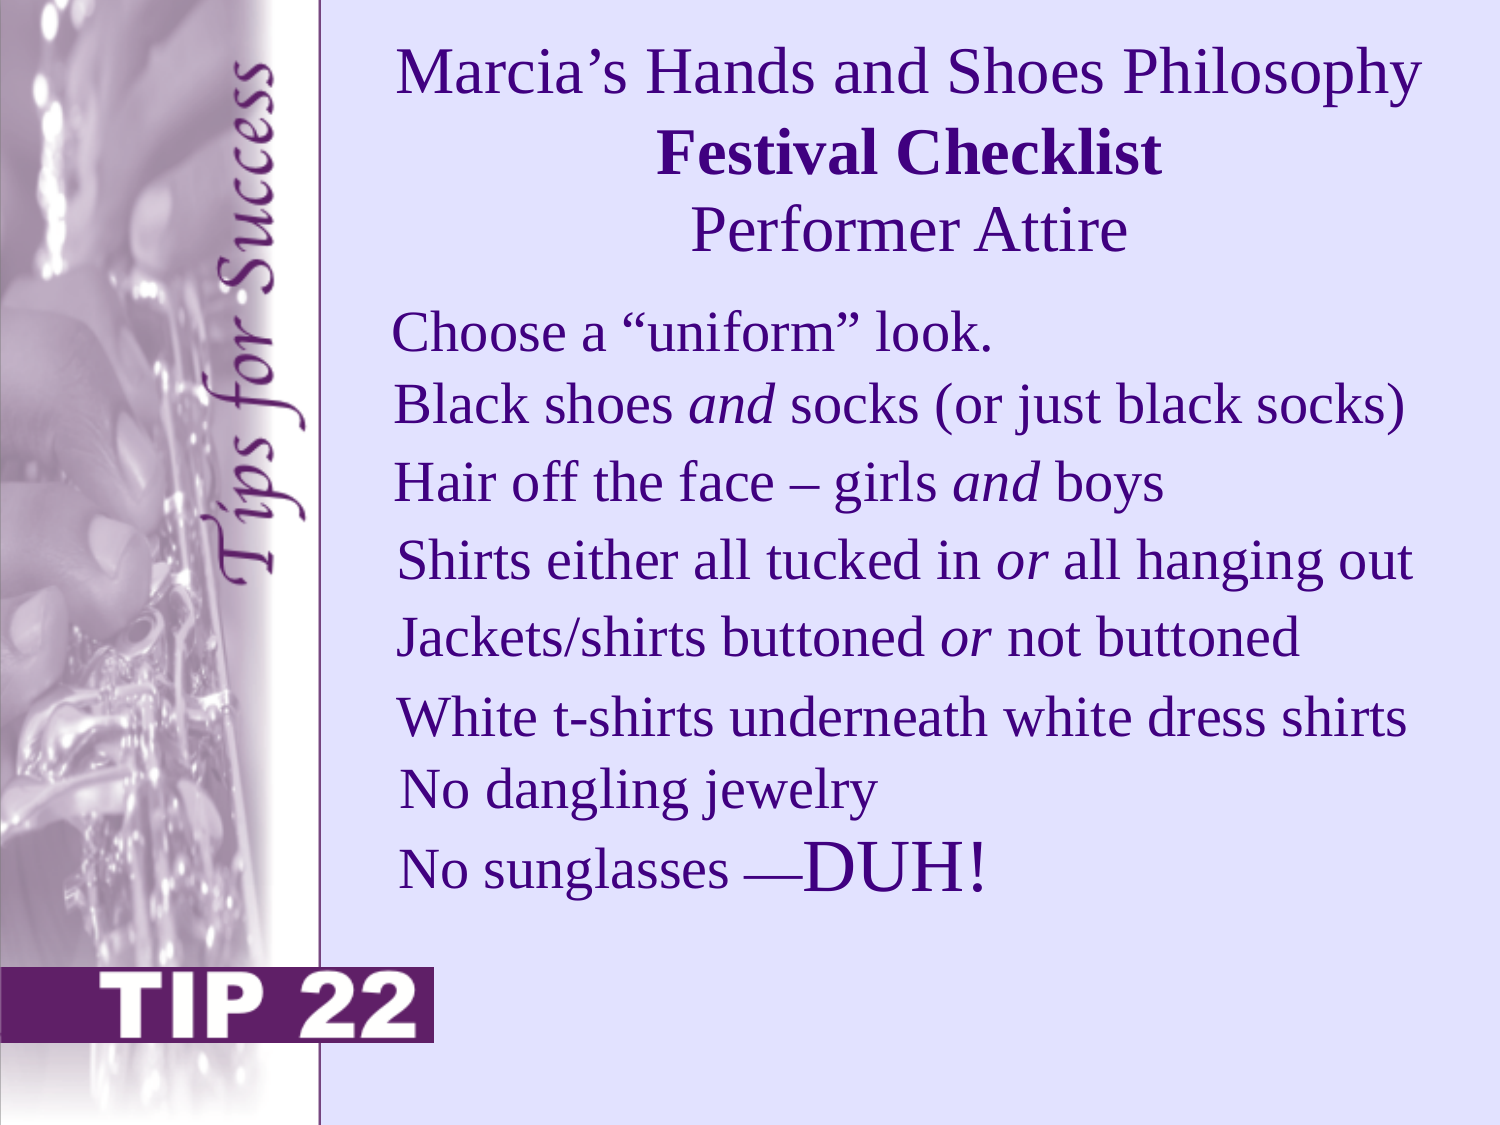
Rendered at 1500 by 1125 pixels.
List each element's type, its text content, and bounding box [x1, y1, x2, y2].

text_box Jackets/shirts buttoned or not buttoned [381, 590, 1500, 670]
text_box Festival Checklist [325, 100, 1500, 177]
text_box Performer Attire [325, 177, 1500, 318]
text_box Choose a “uniform” look. [377, 285, 1500, 441]
text_box Shirts either all tucked in or all hanging out [381, 514, 1500, 590]
text_box No sunglasses [383, 823, 1500, 1048]
text_box Hair off the face – girls and boys [379, 436, 1500, 591]
picture [0, 0, 434, 1125]
text_box No dangling jewelry [385, 742, 1500, 823]
text_box Marcia’s Hands and Shoes Philosophy [325, 19, 1500, 100]
text_box White t-shirts underneath white dress shirts [381, 670, 1500, 826]
text_box Black shoes and socks (or just black socks) [379, 357, 1500, 436]
text_box —DUH! [648, 808, 1086, 984]
